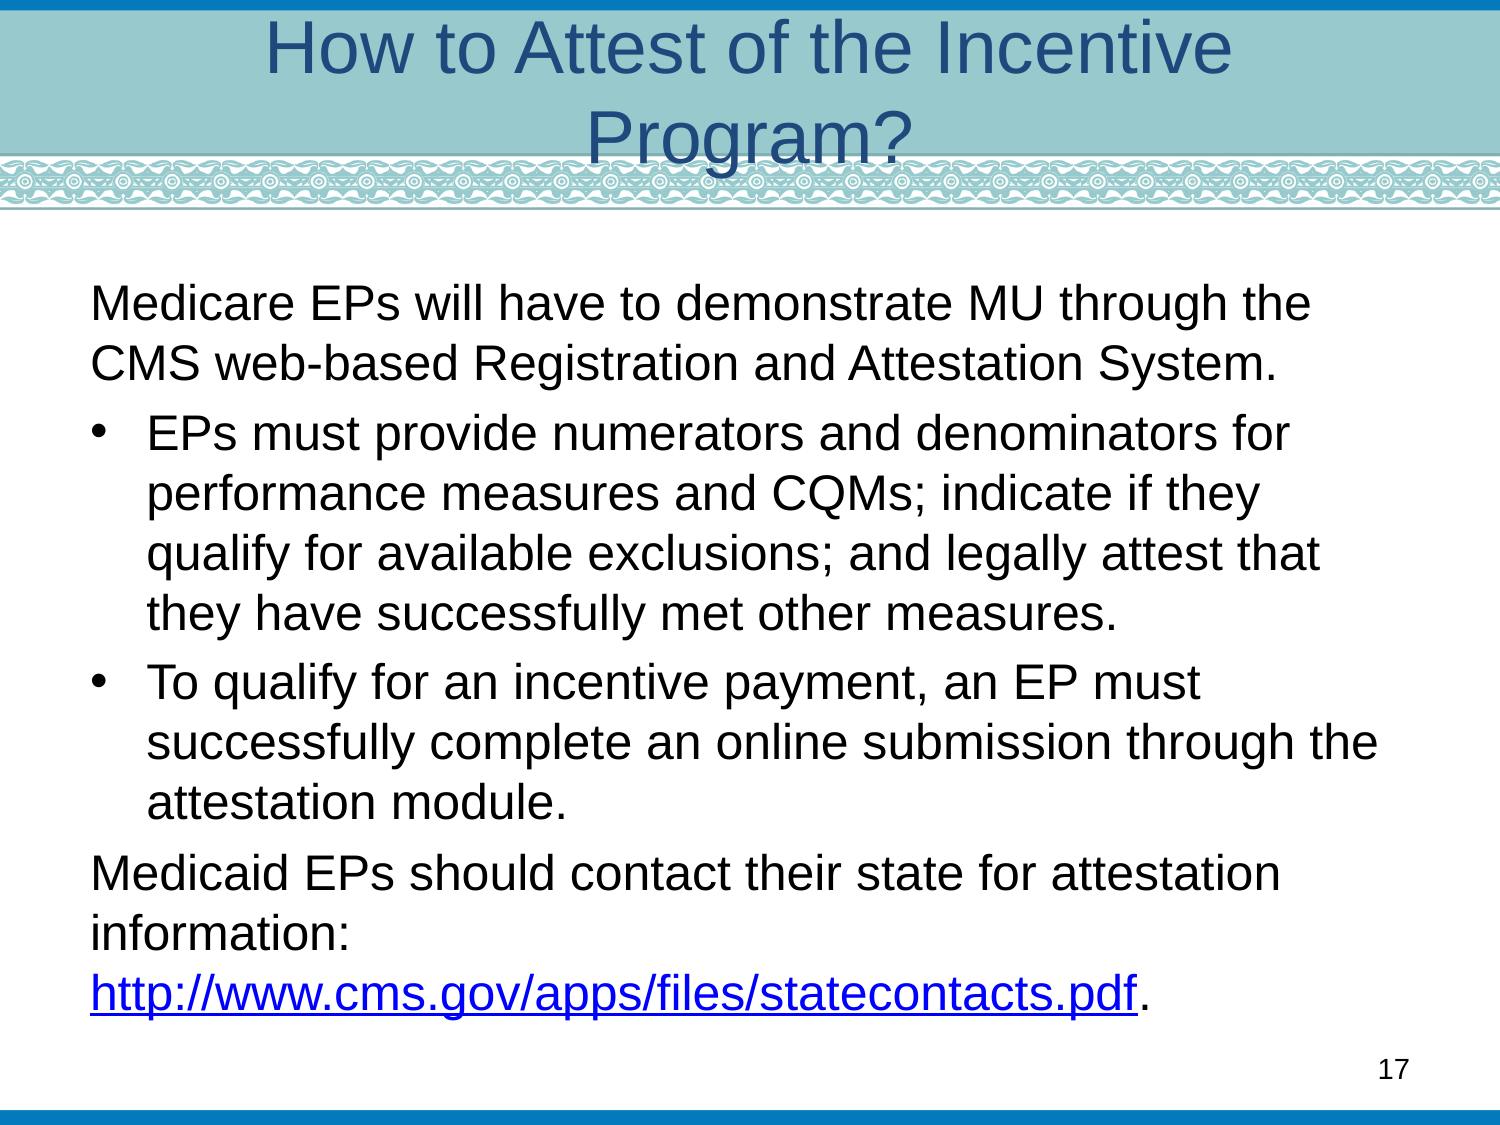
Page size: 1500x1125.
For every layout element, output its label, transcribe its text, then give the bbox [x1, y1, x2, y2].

title How to Attest of the Incentive Program? [74, 13, 1426, 163]
list Medicare EPs will have to demonstrate MU through the CMS web-based Registration and Attestation System. EPs must provide numerators and denominators for performance measures and CQMs; indicate if they qualify for available exclusions; and legally attest that they have successfully met other measures. To qualify for an incentive payment, an EP must successfully complete an online submission through the attestation module. Medicaid EPs should contact their state for attestation information: http://www.cms.gov/apps/files/statecontacts.pdf. [74, 262, 1426, 1006]
slide_number 17 [1074, 1042, 1425, 1103]
picture [0, 153, 1500, 210]
